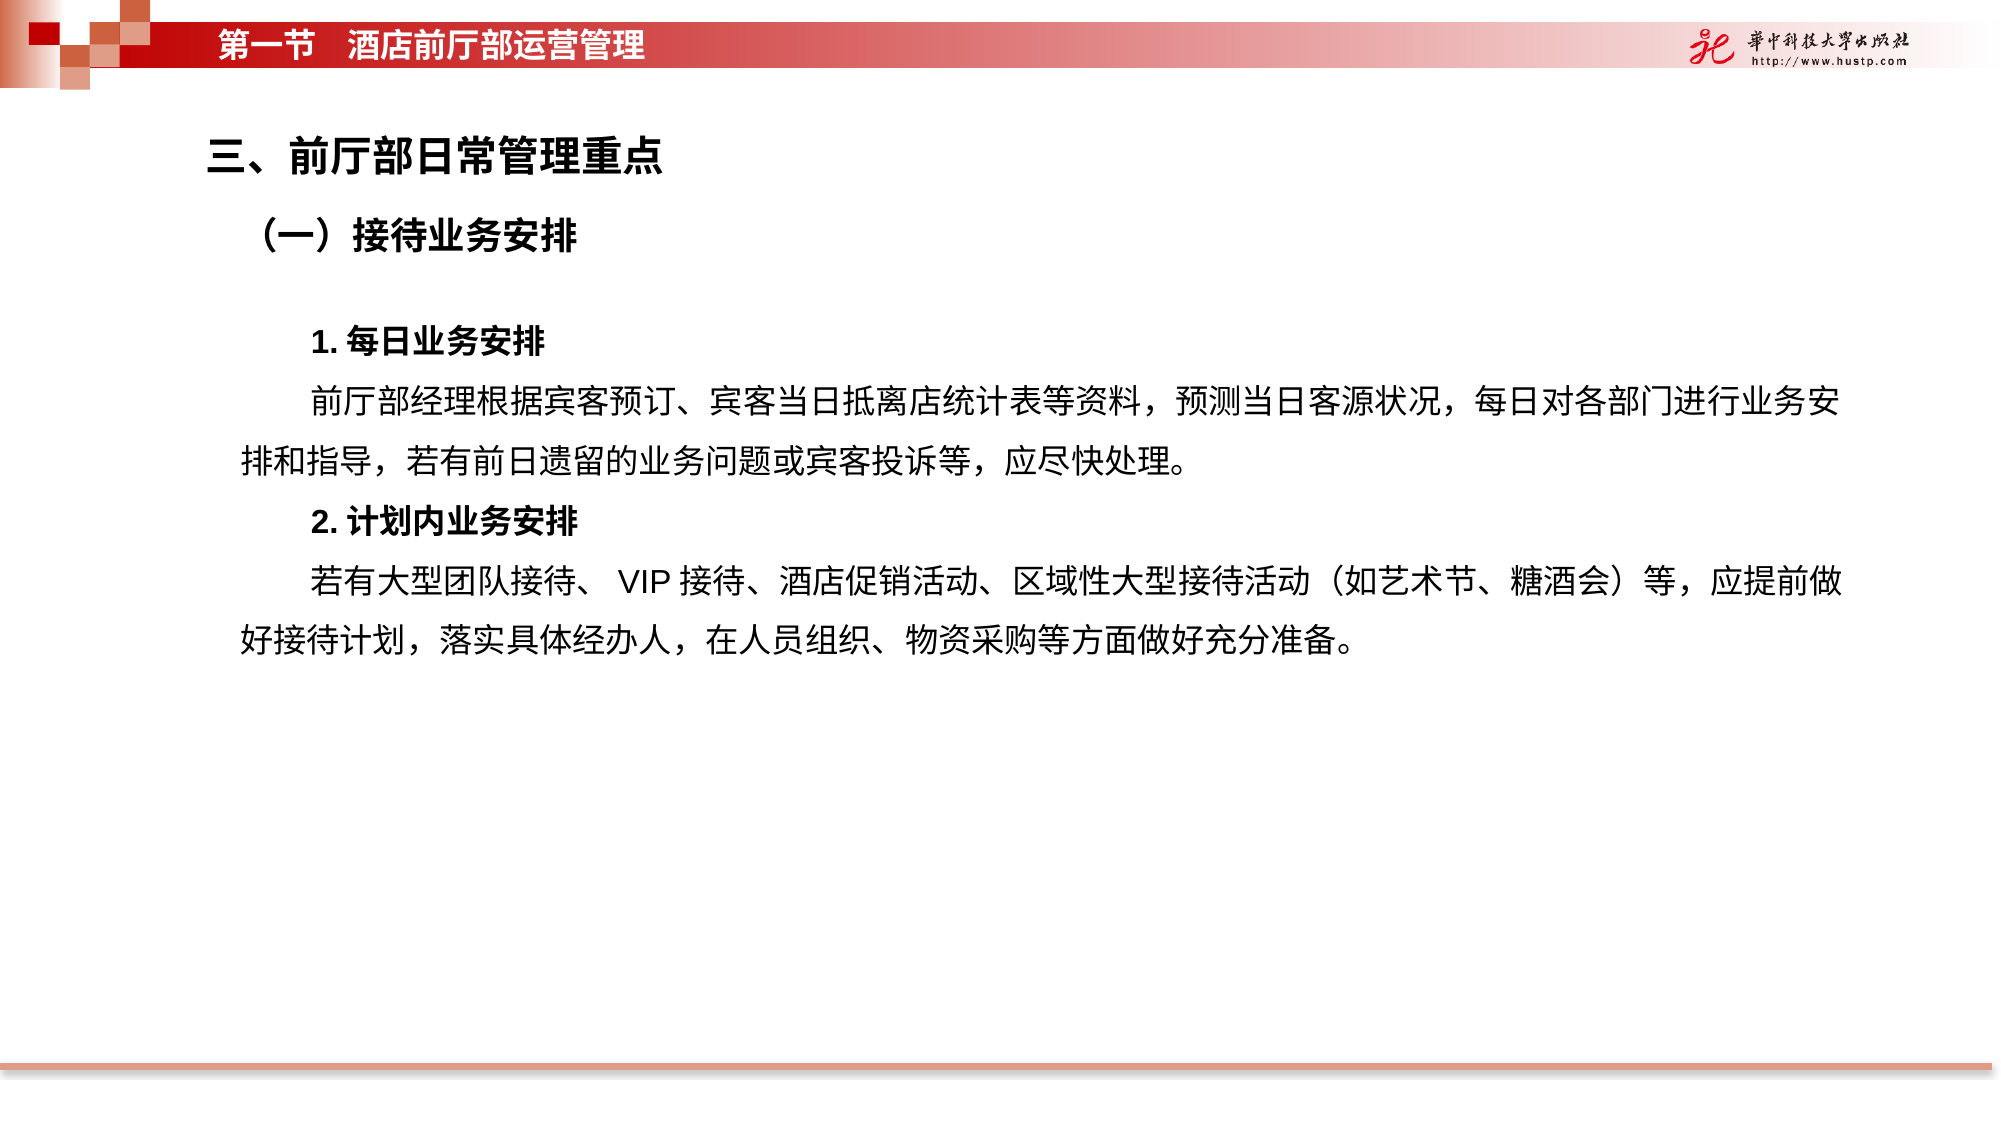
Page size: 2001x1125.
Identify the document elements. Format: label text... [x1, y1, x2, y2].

text_box （一）接待业务安排 [225, 204, 968, 265]
text_box 第一节 酒店前厅部运营管理 [202, 17, 771, 72]
text_box 1.每日业务安排 前厅部经理根据宾客预订、宾客当日抵离店统计表等资料，预测当日客源状况，每日对各部门进行业务安排和指导，若有前日遗留的业务问题或宾客投诉等，应尽快处理。 2.计划内业务安排 若有大型团队接待、VIP接待、酒店促销活动、区域性大型接待活动（如艺术节、糖酒会）等，应提前做好接待计划，落实具体经办人，在人员组织、物资采购等方面做好充分准备。 [225, 292, 1883, 667]
picture [1661, 0, 1939, 90]
text_box 三、前厅部日常管理重点 [190, 122, 1066, 187]
